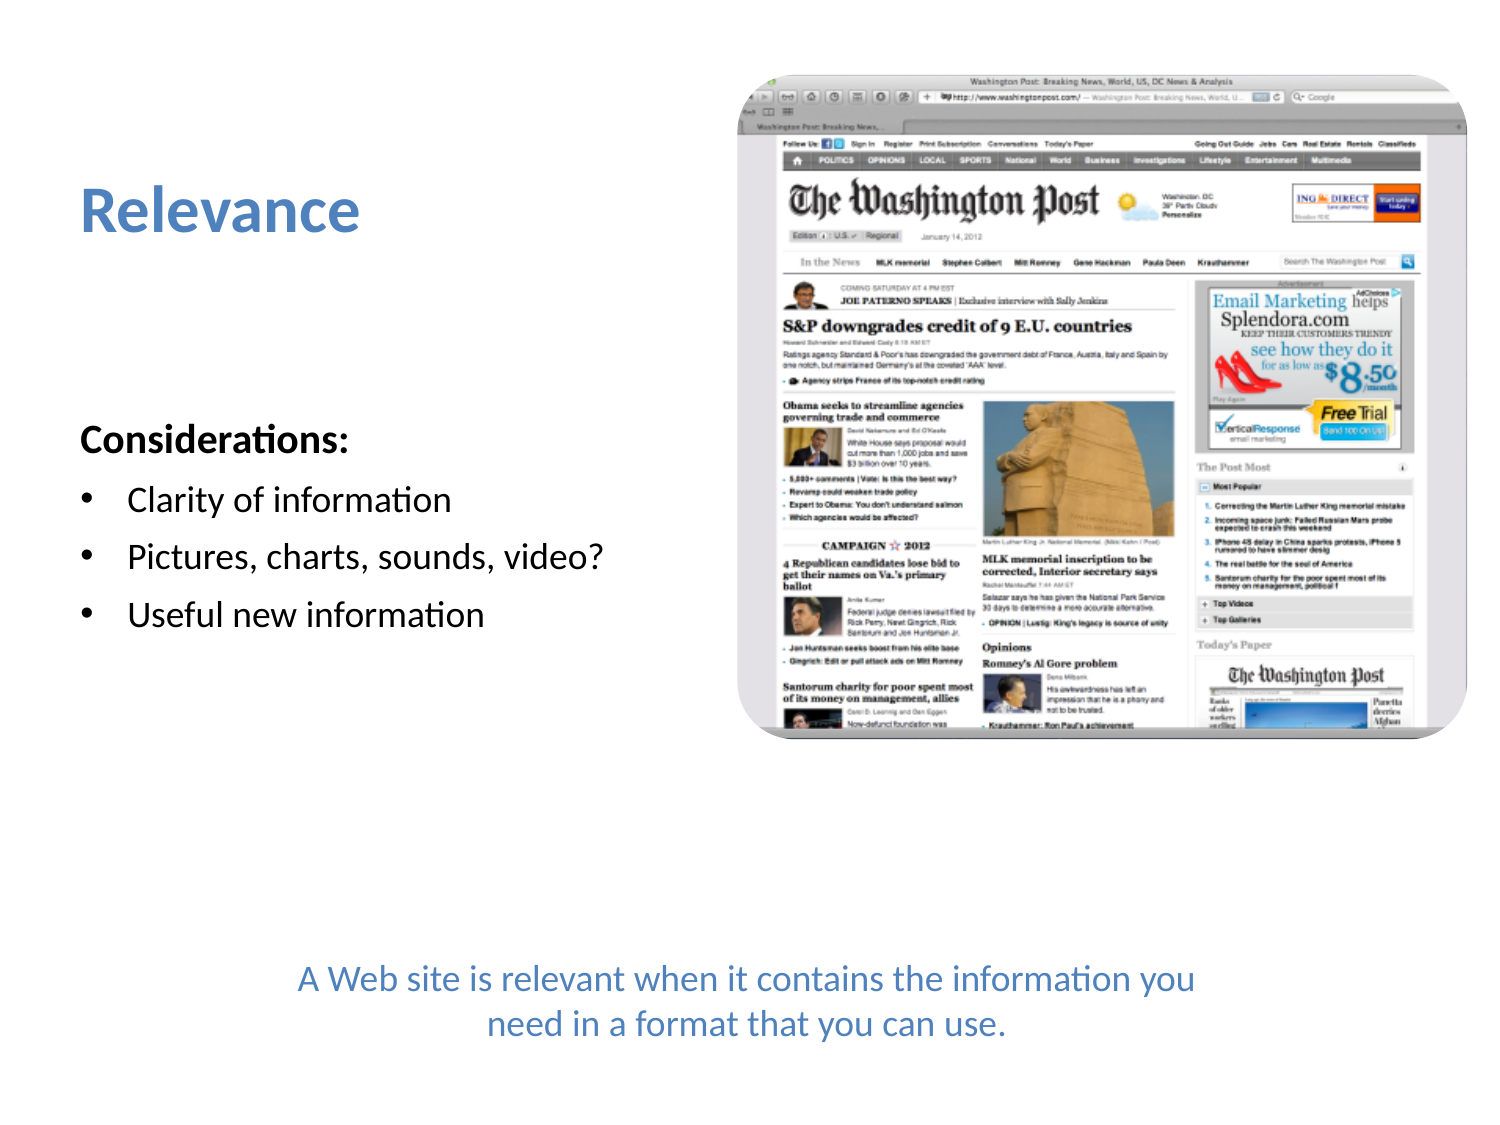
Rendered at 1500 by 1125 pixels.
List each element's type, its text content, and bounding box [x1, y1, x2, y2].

text_box A Web site is relevant when it contains the information you need in a format that you can use. [242, 946, 1253, 1052]
picture [737, 74, 1468, 740]
text_box Considerations: Clarity of information Pictures, charts, sounds, video? Useful new information [65, 404, 705, 643]
text_box Relevance [65, 158, 604, 238]
